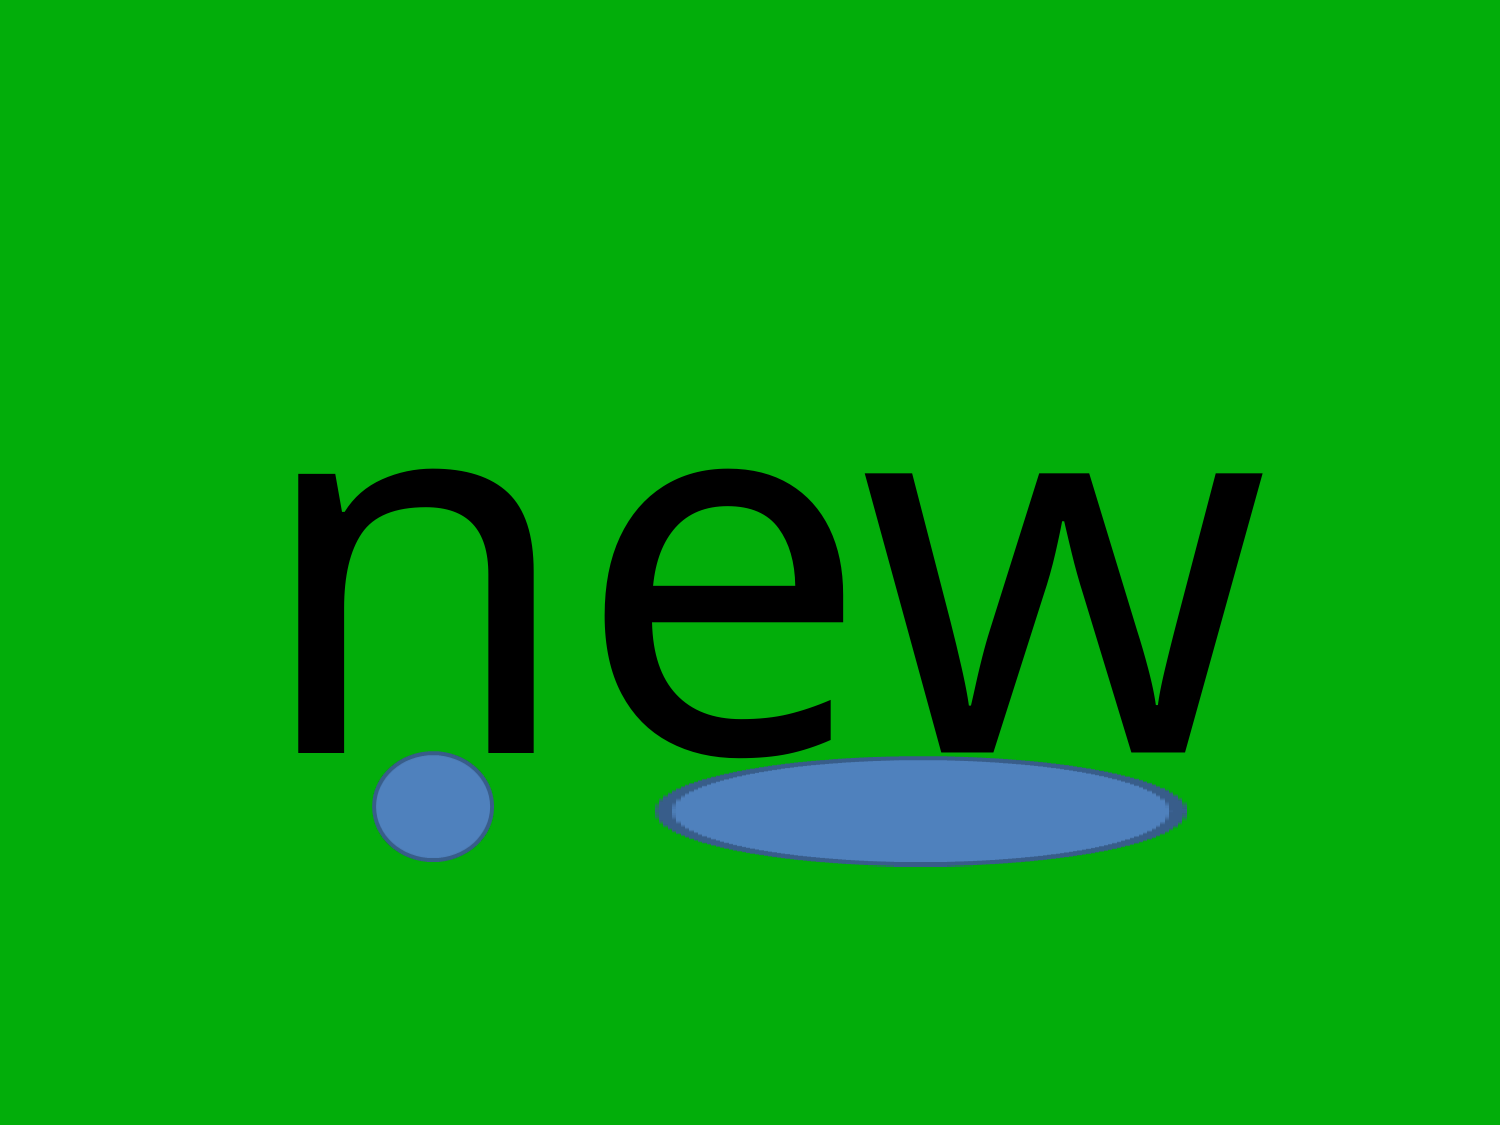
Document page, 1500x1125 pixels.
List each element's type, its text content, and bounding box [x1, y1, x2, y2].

picture [655, 755, 1188, 867]
picture [371, 751, 495, 862]
title new [123, 350, 1399, 741]
